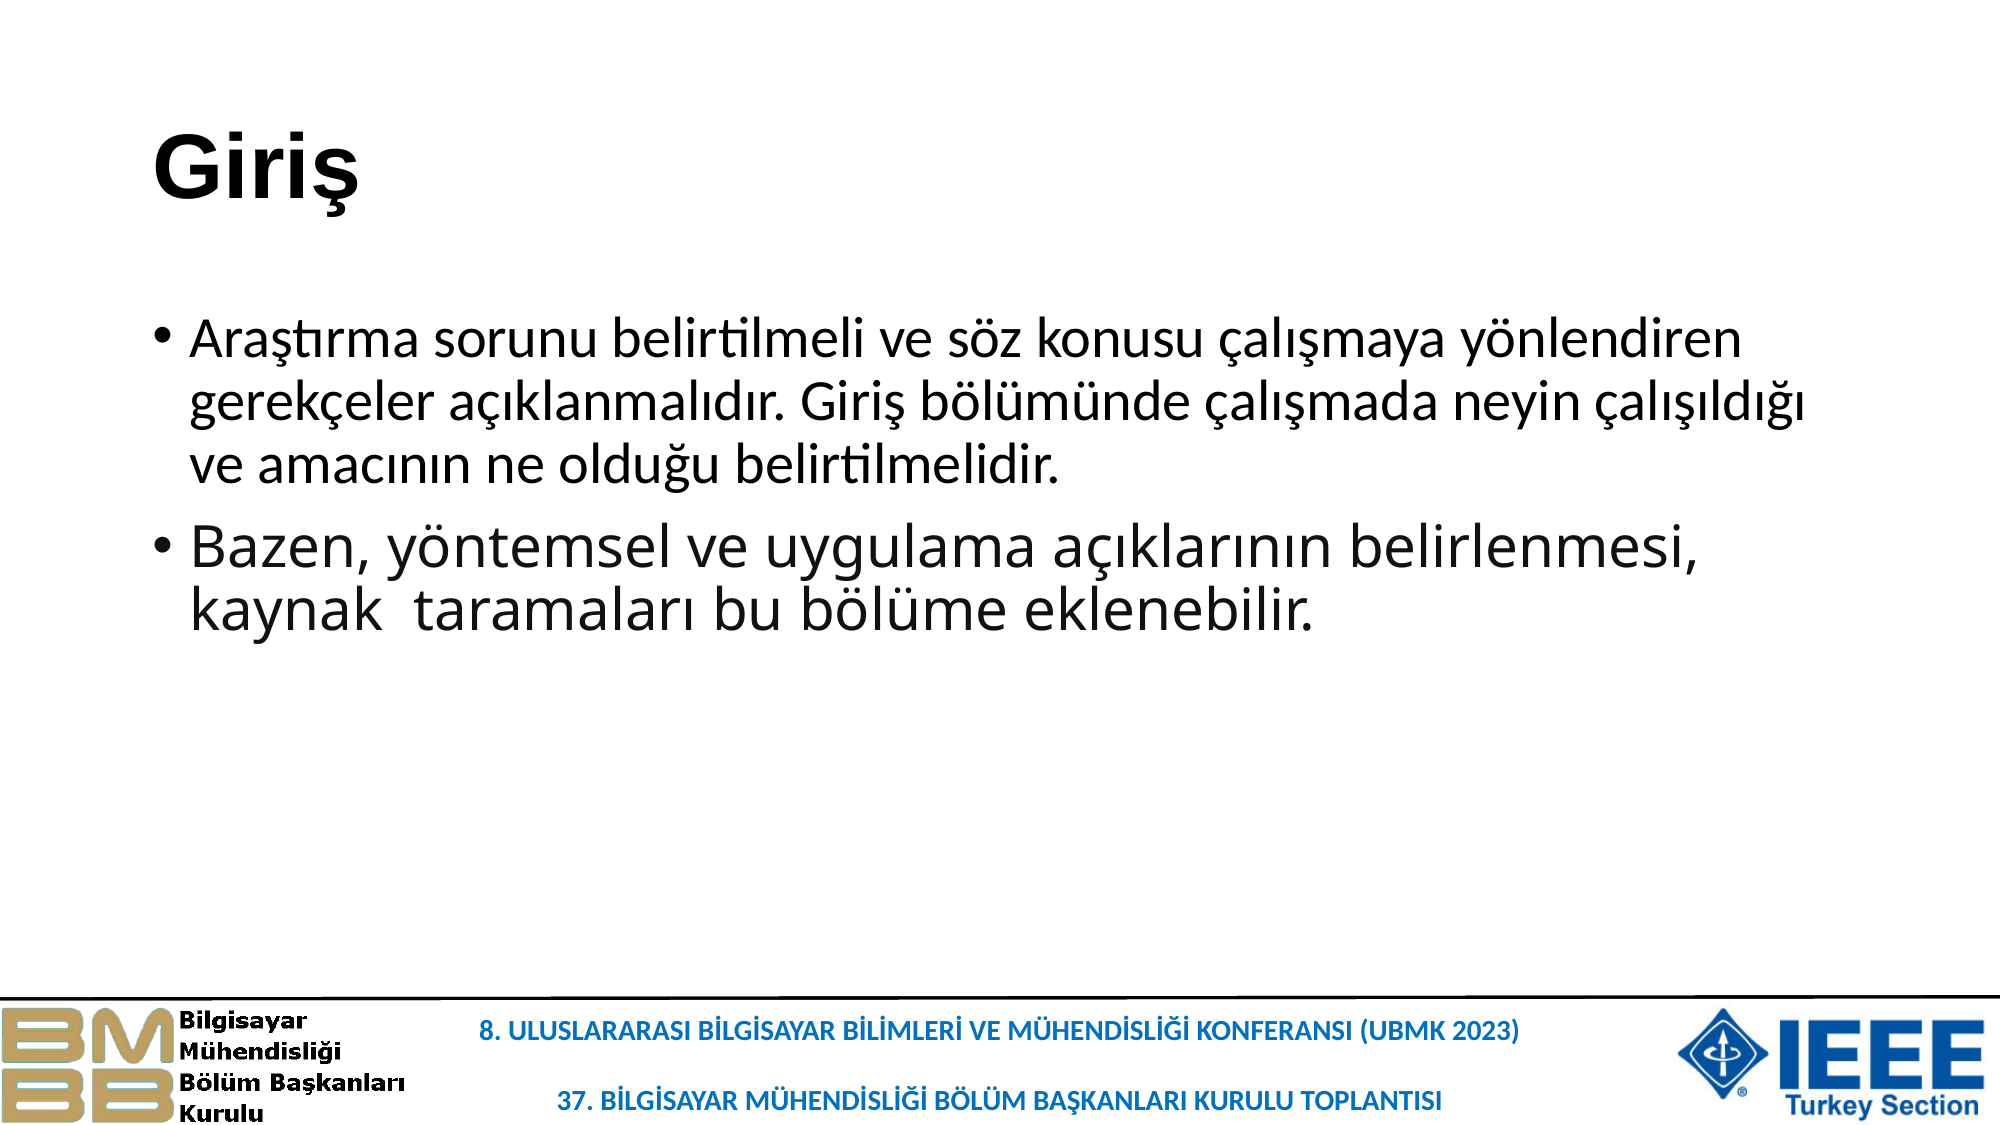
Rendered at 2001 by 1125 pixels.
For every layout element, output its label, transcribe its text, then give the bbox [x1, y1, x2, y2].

title Giriş [137, 59, 1863, 278]
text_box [0, 996, 2000, 1125]
list Araştırma sorunu belirtilmeli ve söz konusu çalışmaya yönlendiren gerekçeler açıklanmalıdır. Giriş bölümünde çalışmada neyin çalışıldığı ve amacının ne olduğu belirtilmelidir. Bazen, yöntemsel ve uygulama açıklarının belirlenmesi, kaynak taramaları bu bölüme eklenebilir. [137, 299, 1863, 996]
